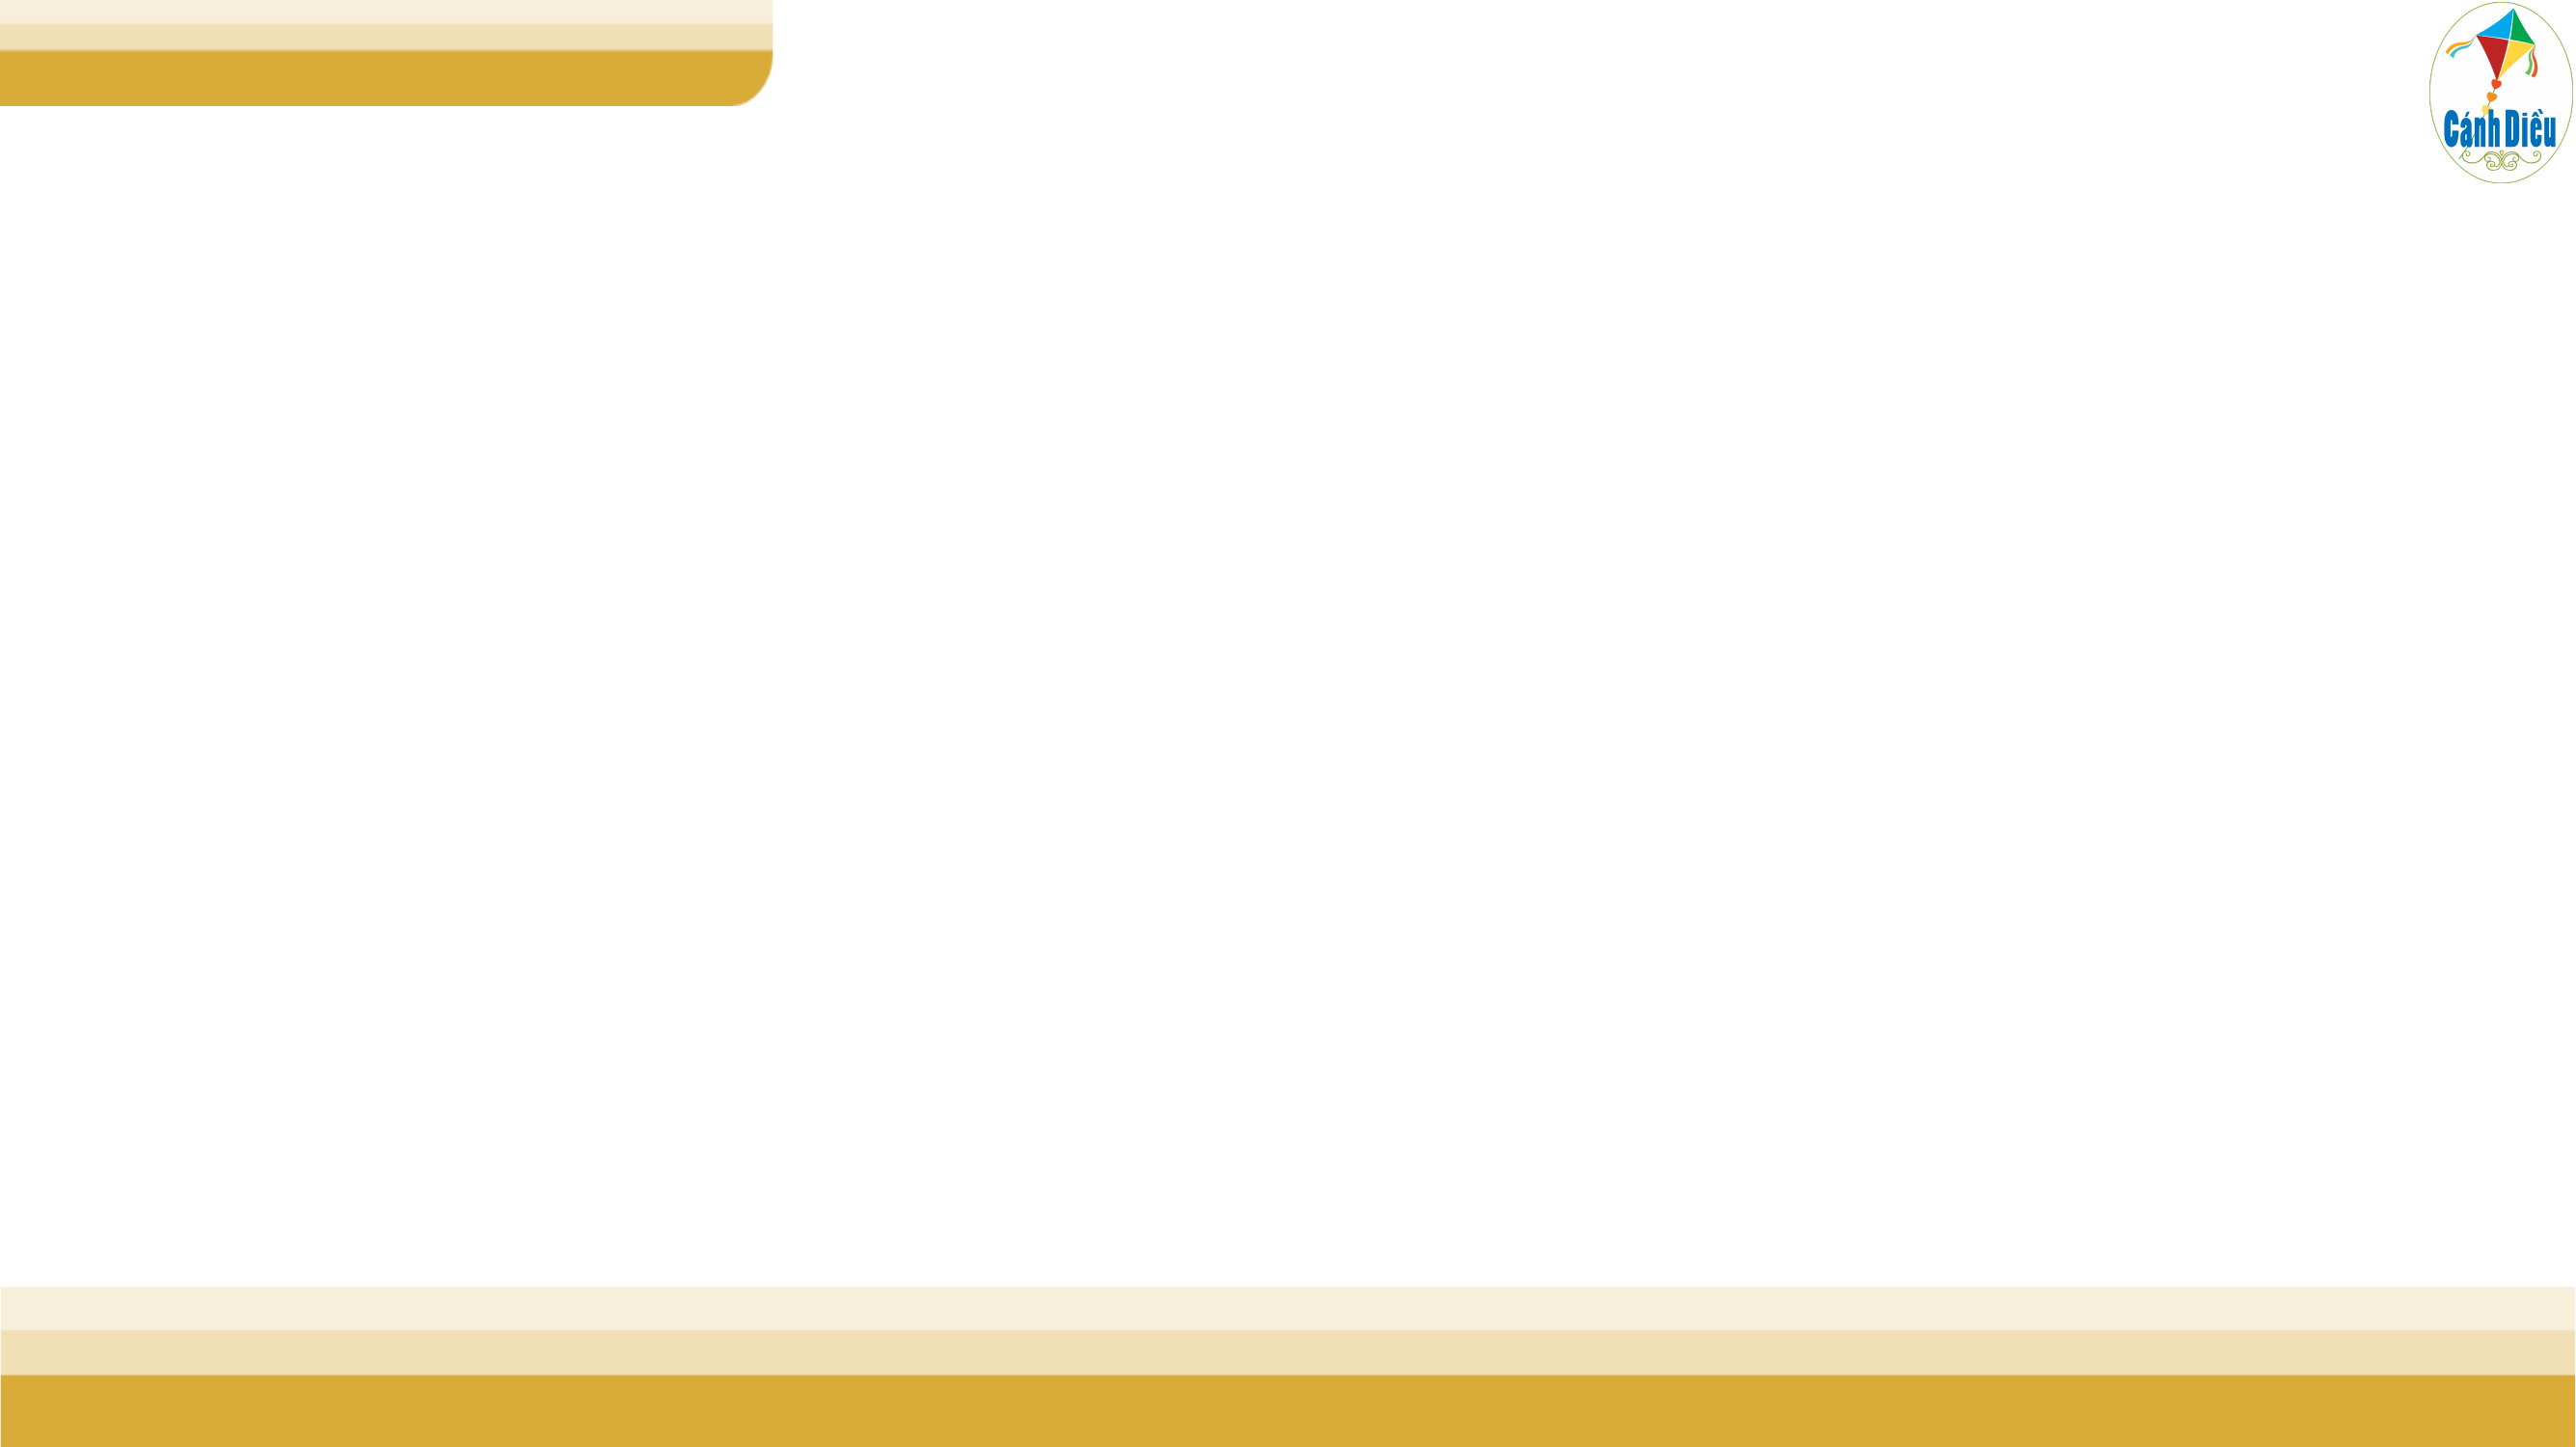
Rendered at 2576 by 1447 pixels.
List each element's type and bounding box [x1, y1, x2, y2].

picture [0, 0, 773, 106]
picture [3, 1287, 2574, 1447]
picture [2429, 2, 2573, 183]
